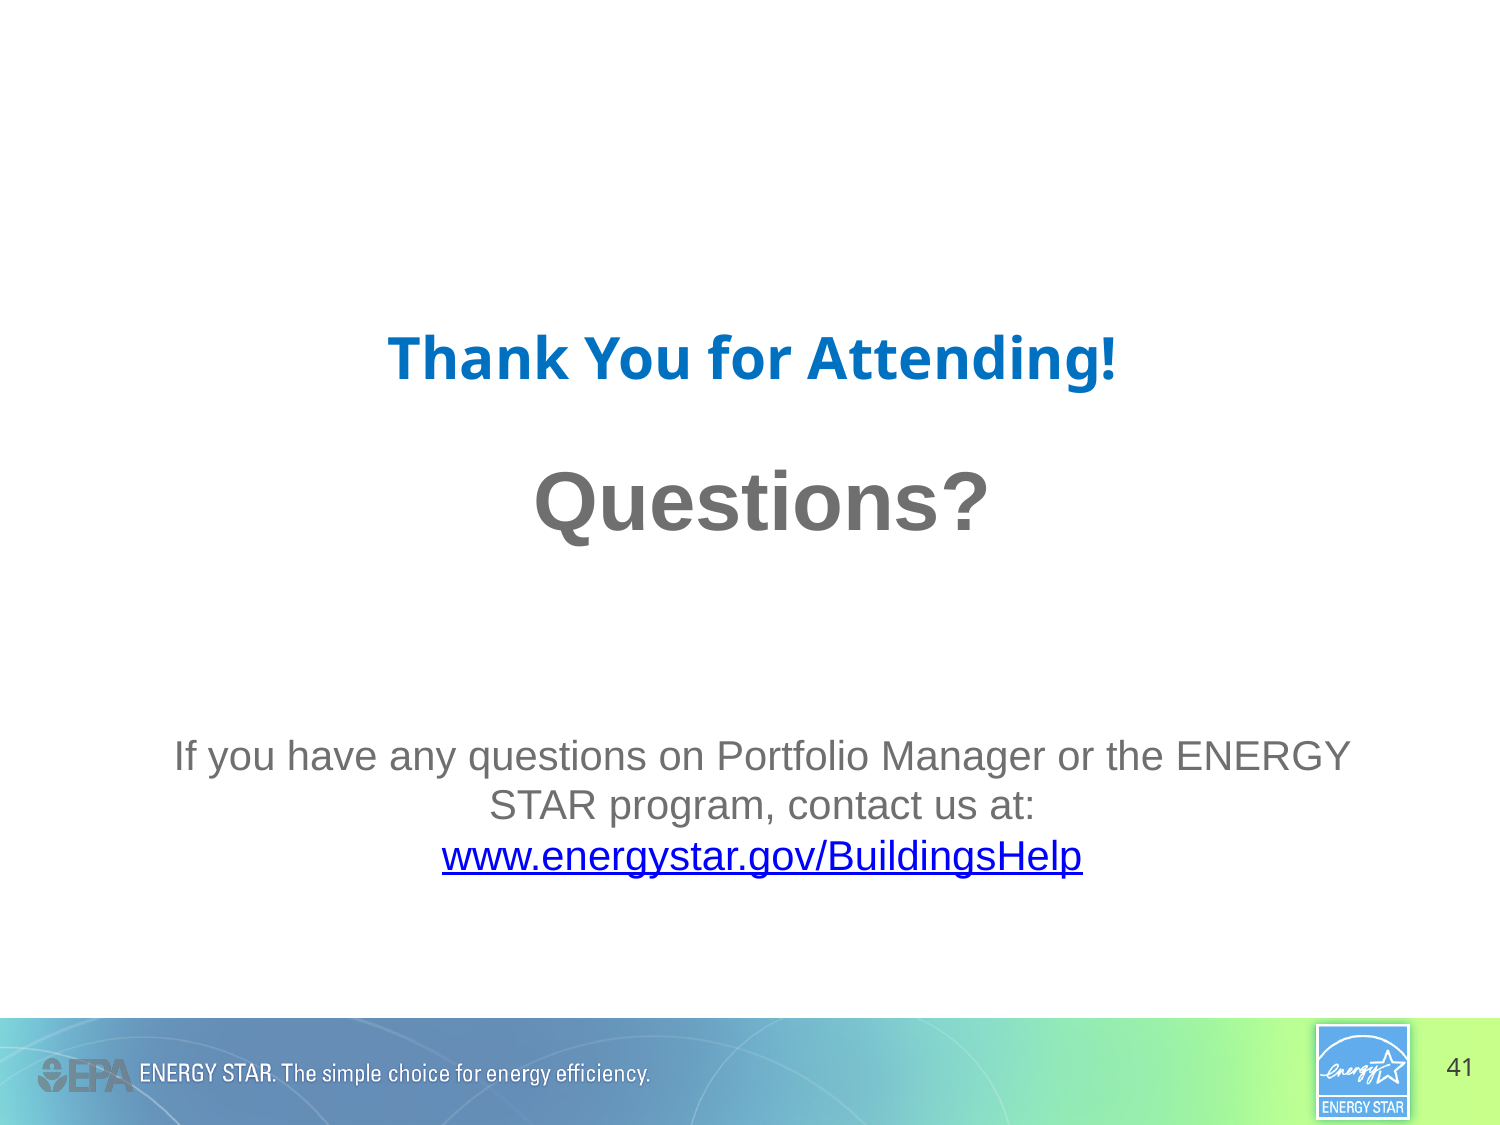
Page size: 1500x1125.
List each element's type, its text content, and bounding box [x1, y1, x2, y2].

picture [0, 1018, 1421, 1125]
text_box Questions? [124, 421, 1400, 573]
text_box If you have any questions on Portfolio Manager or the ENERGY STAR program, contact us at: www.energystar.gov/BuildingsHelp [124, 682, 1400, 924]
title Thank You for Attending! [69, 311, 1437, 401]
slide_number 41 [1421, 734, 1500, 1125]
